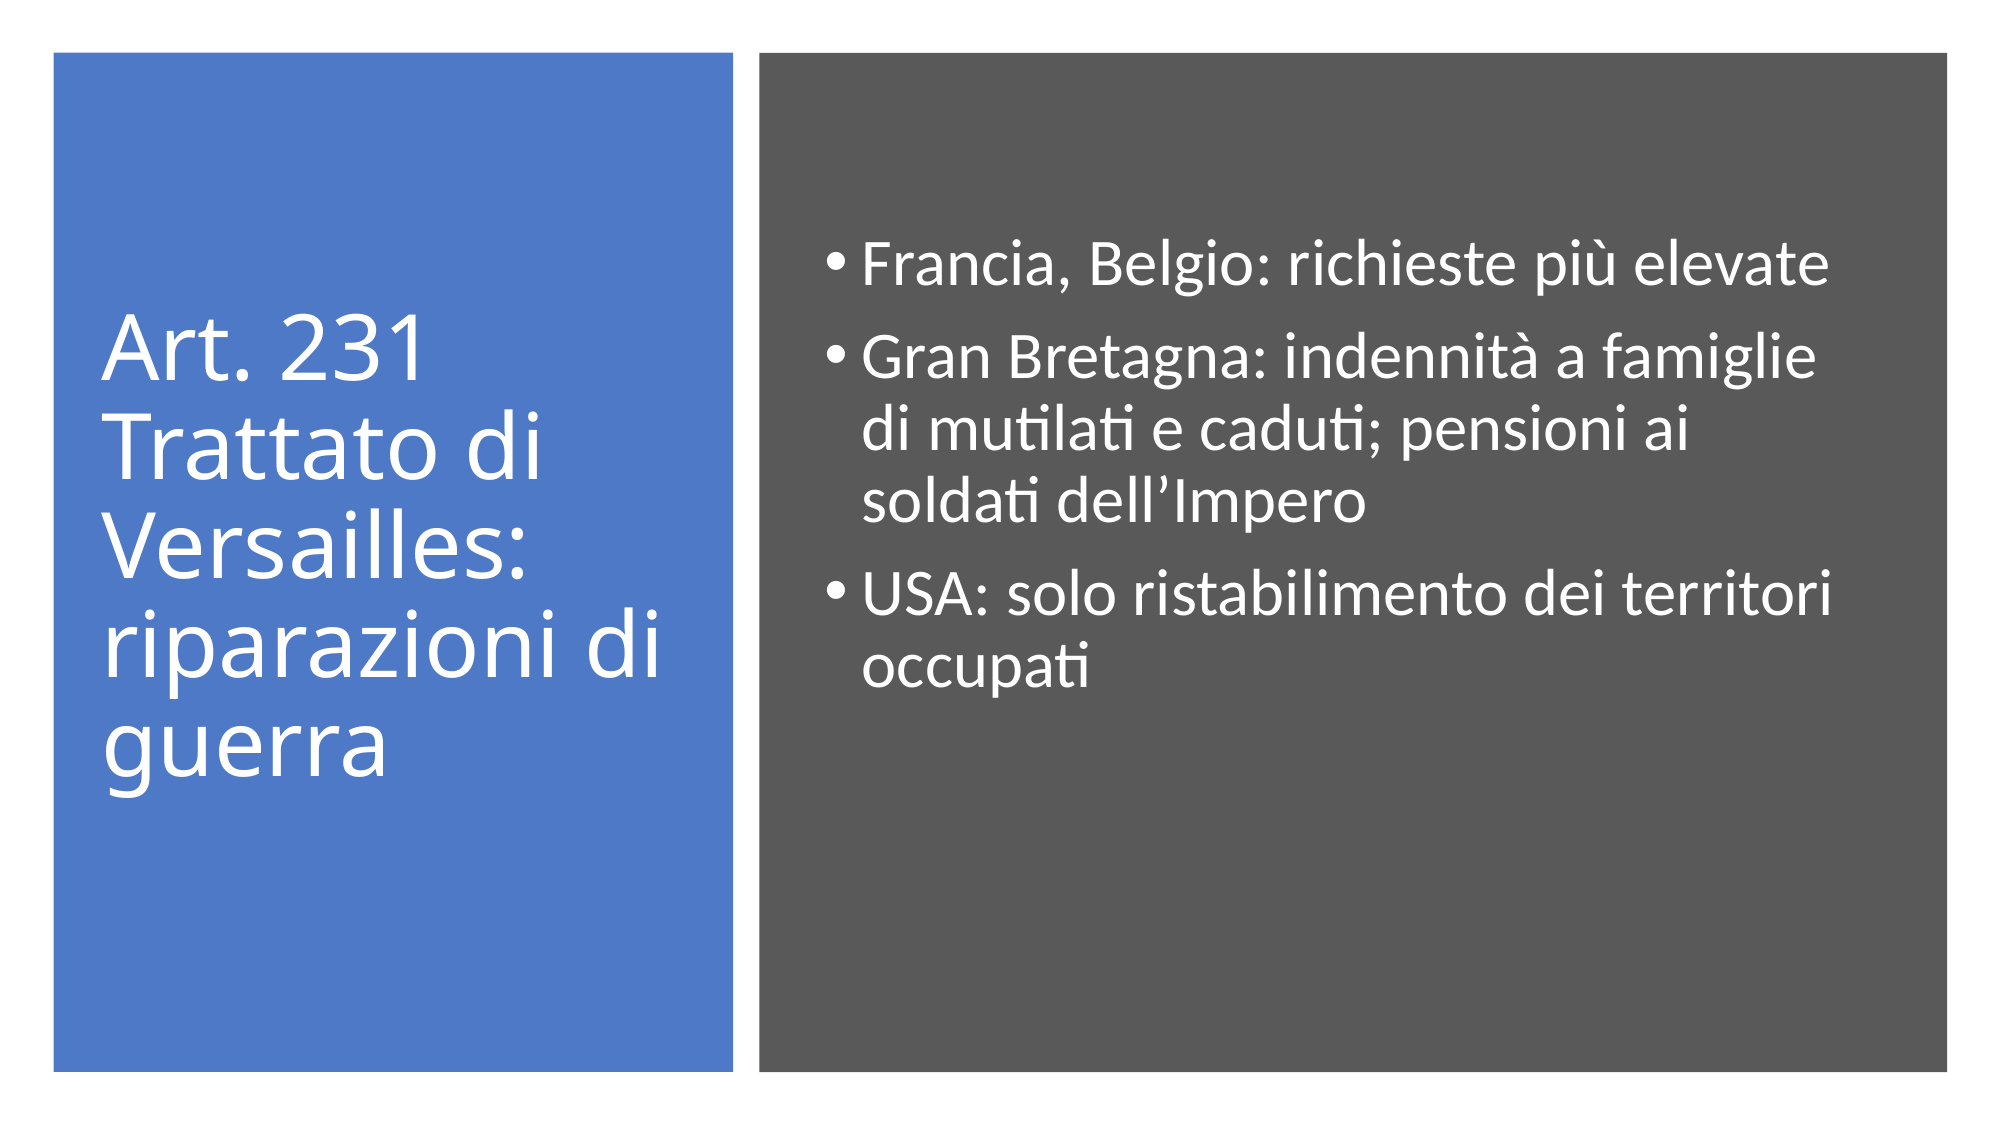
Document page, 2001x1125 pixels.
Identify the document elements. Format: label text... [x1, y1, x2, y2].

list Francia, Belgio: richieste più elevate Gran Bretagna: indennità a famiglie di mutilati e caduti; pensioni ai soldati dell’Impero USA: solo ristabilimento dei territori occupati [809, 95, 1892, 1002]
title Art. 231 Trattato di Versailles: riparazioni di guerra [85, 95, 697, 1002]
text_box [53, 52, 734, 1073]
text_box [758, 52, 1948, 1073]
